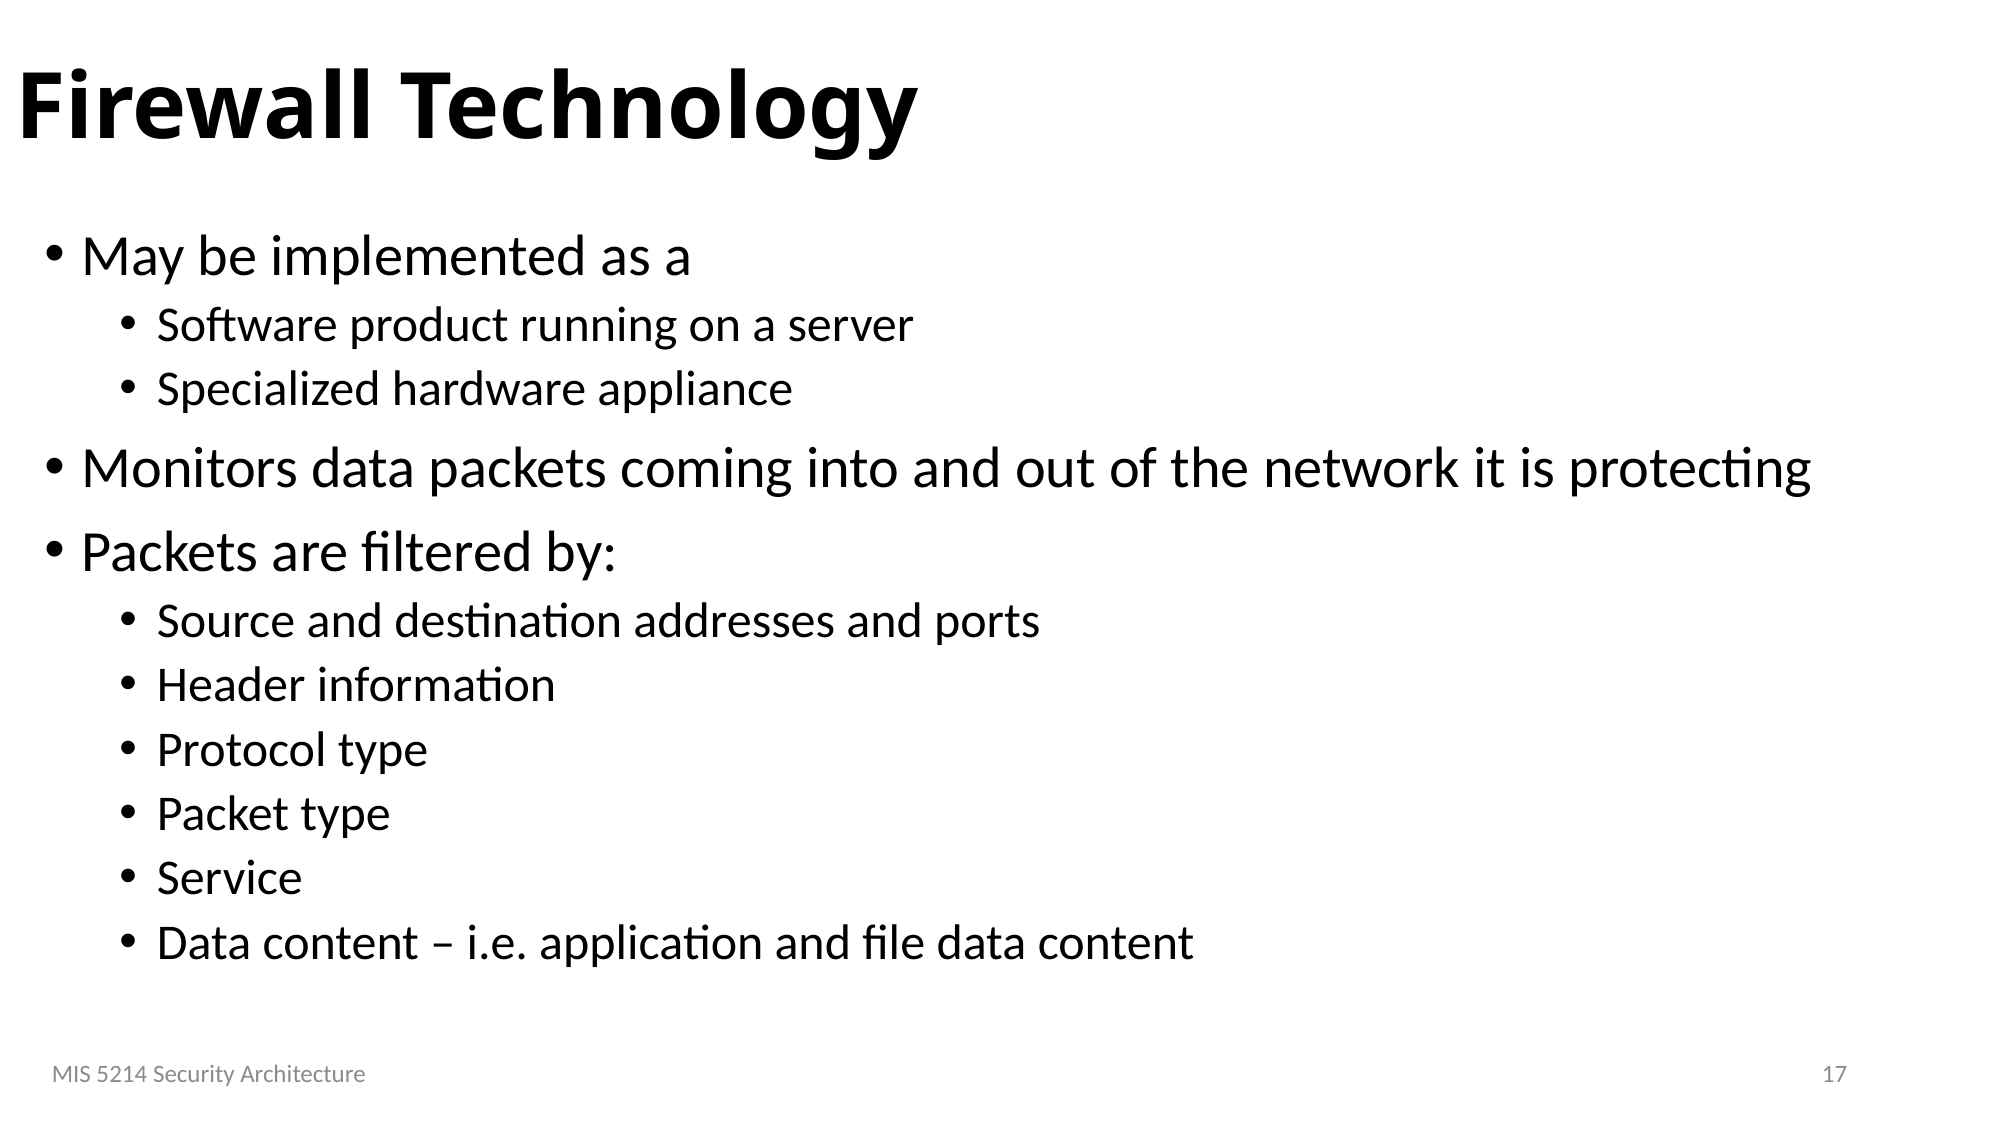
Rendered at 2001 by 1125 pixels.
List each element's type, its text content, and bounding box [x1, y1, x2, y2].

list May be implemented as a Software product running on a server Specialized hardware appliance Monitors data packets coming into and out of the network it is protecting Packets are filtered by: Source and destination addresses and ports Header information Protocol type Packet type Service Data content – i.e. application and file data content [29, 217, 1894, 1073]
footer MIS 5214 Security Architecture [36, 1042, 712, 1103]
slide_number 17 [1412, 1042, 1863, 1103]
title Firewall Technology [0, 0, 1725, 218]
